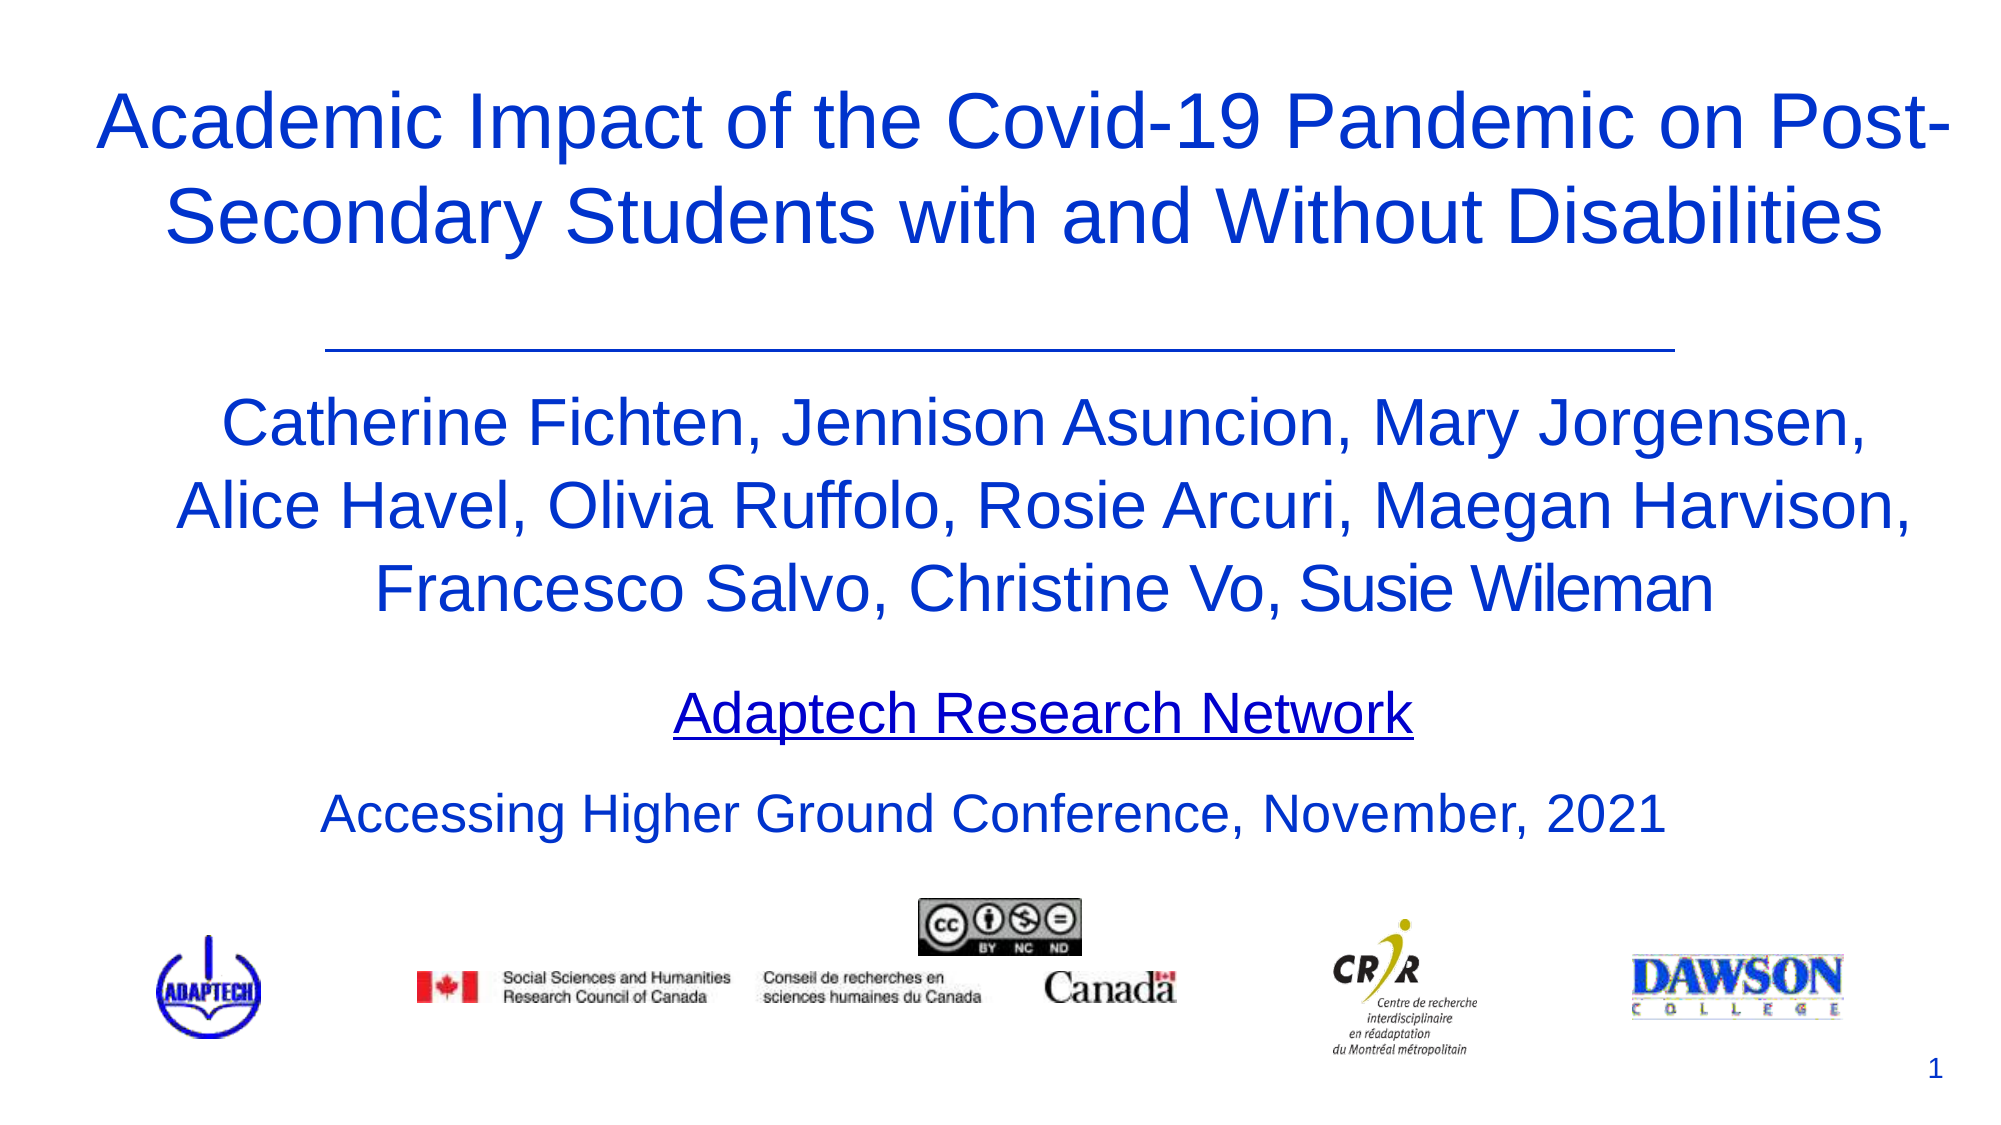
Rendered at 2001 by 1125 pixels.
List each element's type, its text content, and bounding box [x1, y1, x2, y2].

title Academic Impact of the Covid-19 Pandemic on Post-Secondary Students with and Without Disabilities [75, 66, 1975, 370]
picture [416, 971, 1177, 1004]
text_box Catherine Fichten, Jennison Asuncion, Mary Jorgensen, Alice Havel, Olivia Ruffolo, Rosie Arcuri, Maegan Harvison, Francesco Salvo, Christine Vo, Susie Wileman Adaptech Research Network Accessing Higher Ground Conference, November, 2021 [112, 364, 1938, 843]
picture [156, 935, 261, 1040]
picture [1632, 954, 1844, 1021]
slide_number 1 [1921, 1049, 1969, 1087]
picture [1332, 918, 1477, 1056]
picture [917, 897, 1082, 956]
